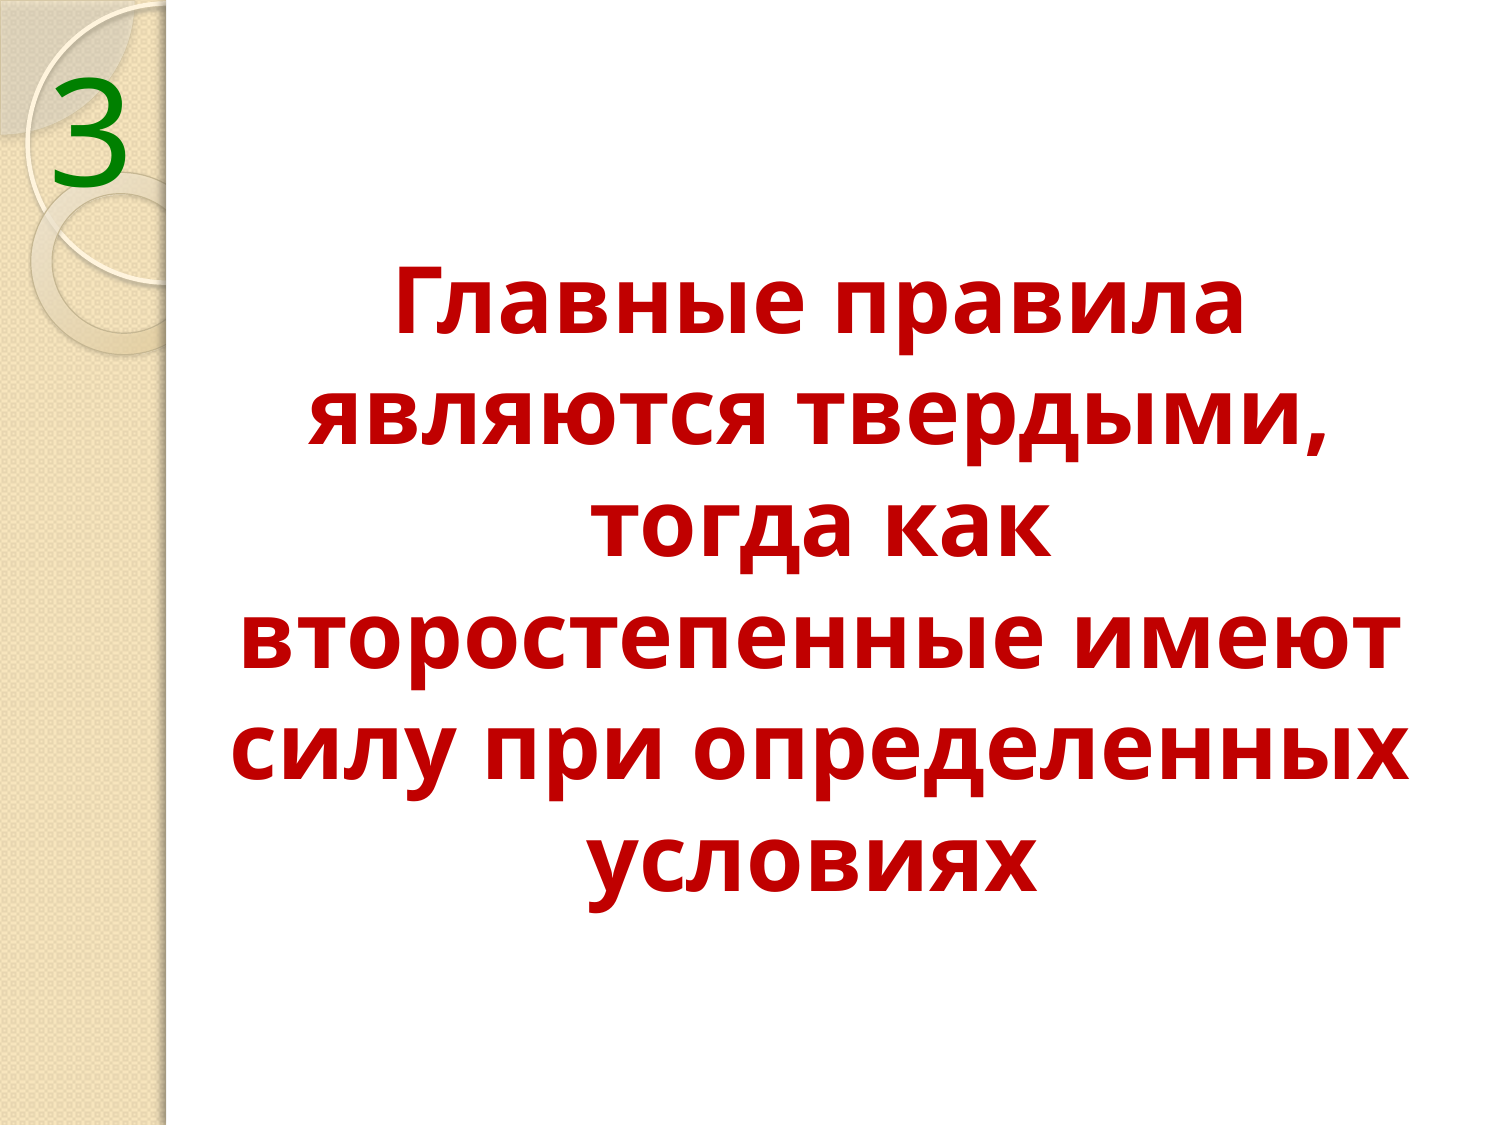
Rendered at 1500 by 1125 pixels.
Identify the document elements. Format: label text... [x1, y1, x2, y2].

title 3 [0, 15, 699, 238]
list Главные правила являются твердыми, тогда как второстепенные имеют силу при определенных условиях [177, 61, 1464, 931]
